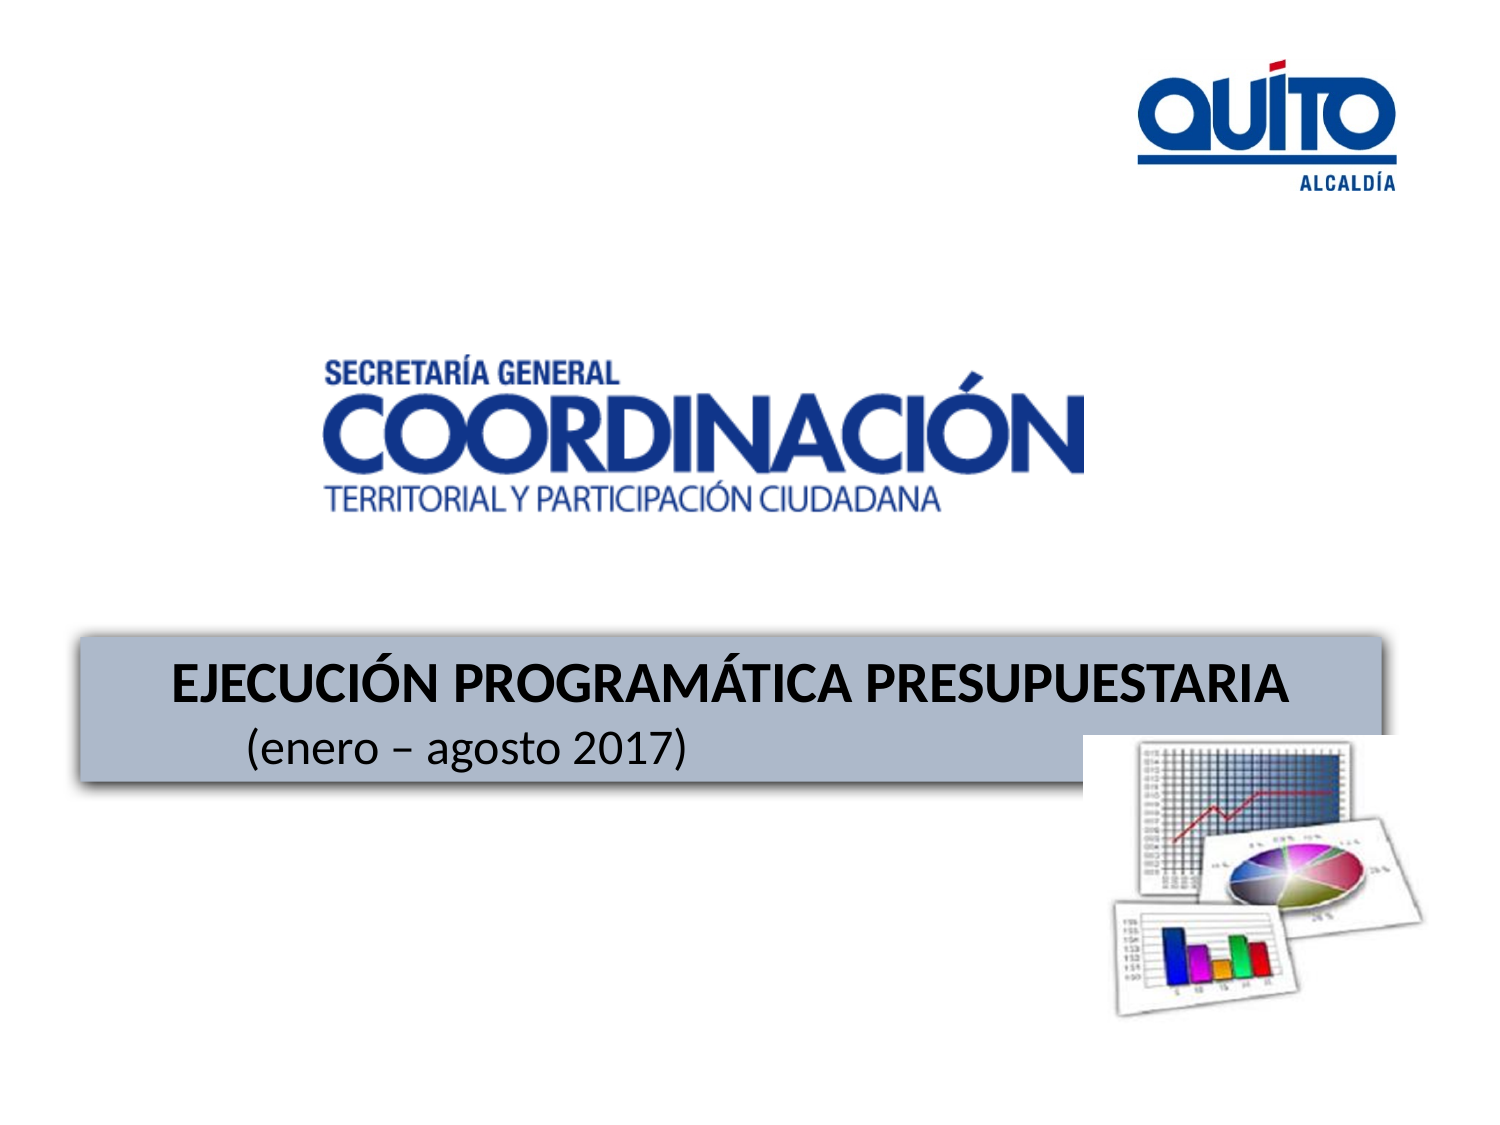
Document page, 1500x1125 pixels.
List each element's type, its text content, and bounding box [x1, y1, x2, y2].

text_box EJECUCIÓN PROGRAMÁTICA PRESUPUESTARIA (enero – agosto 2017) [80, 637, 1382, 782]
picture [322, 353, 1084, 521]
picture [1137, 59, 1397, 191]
picture [1083, 735, 1446, 1030]
